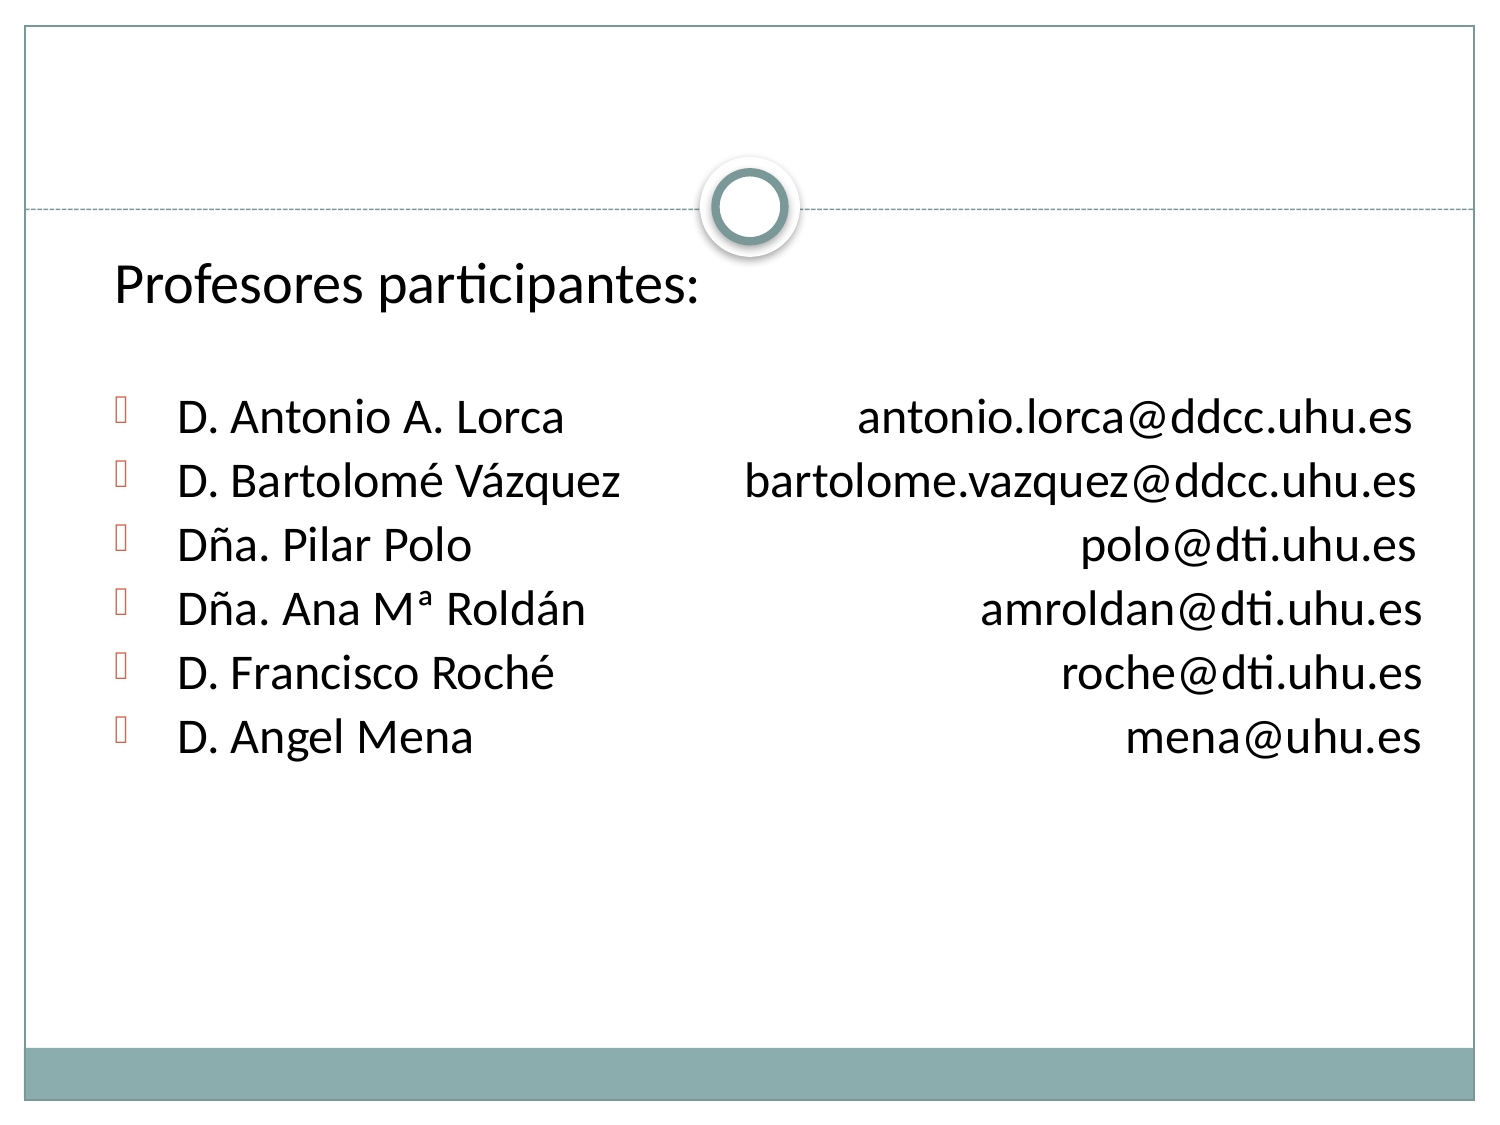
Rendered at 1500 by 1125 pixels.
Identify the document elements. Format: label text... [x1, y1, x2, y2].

text_box Profesores participantes: D. Antonio A. Lorca antonio.lorca@ddcc.uhu.es D. Bartolomé Vázquez bartolome.vazquez@ddcc.uhu.es Dña. Pilar Polo polo@dti.uhu.es Dña. Ana Mª Roldán amroldan@dti.uhu.es D. Francisco Roché roche@dti.uhu.es D. Angel Mena mena@uhu.es [93, 246, 1442, 979]
